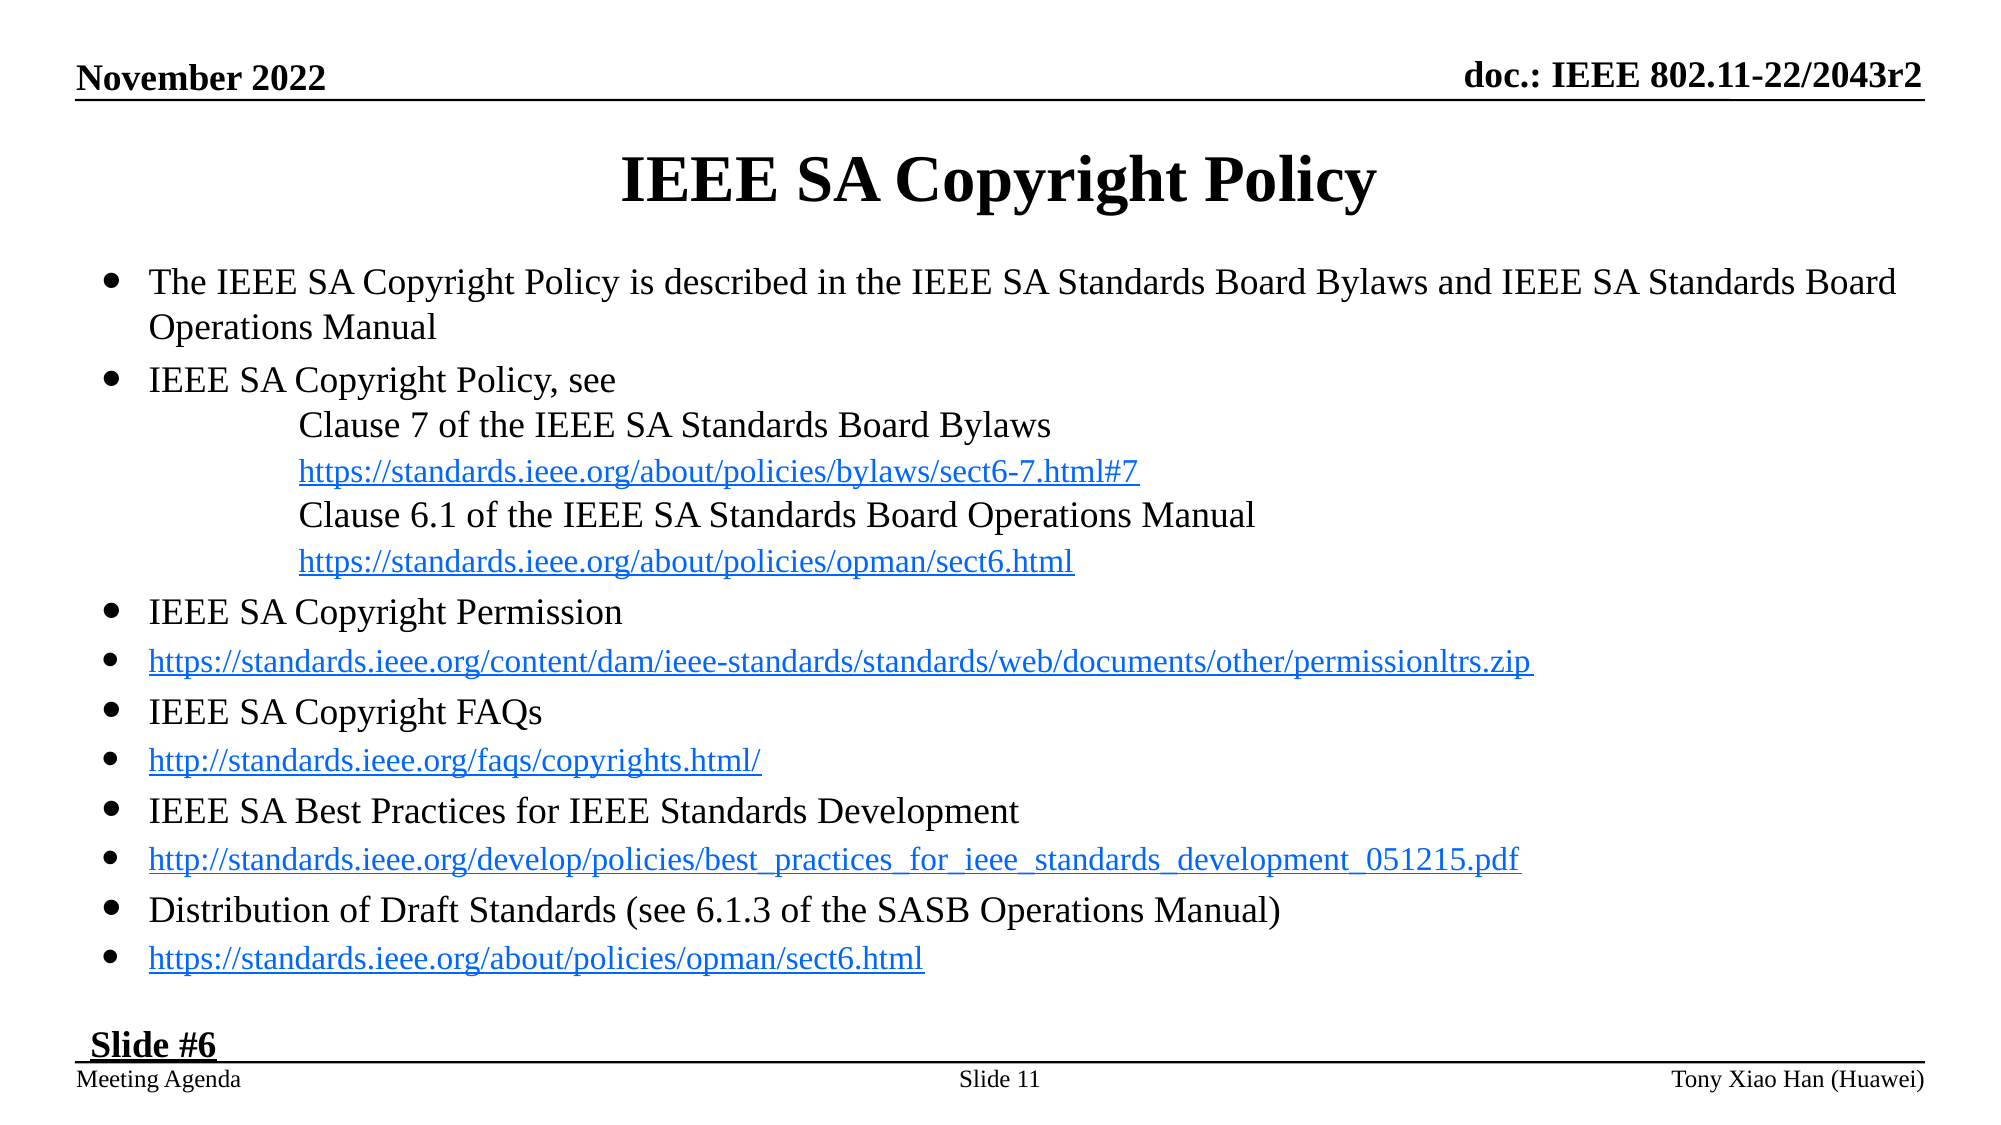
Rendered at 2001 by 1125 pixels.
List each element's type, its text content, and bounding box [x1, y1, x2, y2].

text_box IEEE SA Copyright Policy [362, 87, 1638, 263]
text_box Slide #6 [75, 1012, 232, 1073]
list The IEEE SA Copyright Policy is described in the IEEE SA Standards Board Bylaws and IEEE SA Standards Board Operations Manual IEEE SA Copyright Policy, see Clause 7 of the IEEE SA Standards Board Bylaws https://standards.ieee.org/about/policies/bylaws/sect6-7.html#7 Clause 6.1 of the IEEE SA Standards Board Operations Manual https://standards.ieee.org/about/policies/opman/sect6.html IEEE SA Copyright Permission https://standards.ieee.org/content/dam/ieee-standards/standards/web/documents/other/permissionltrs.zip IEEE SA Copyright FAQs http://standards.ieee.org/faqs/copyrights.html/ IEEE SA Best Practices for IEEE Standards Development http://standards.ieee.org/develop/policies/best_practices_for_ieee_standards_development_051215.pdf Distribution of Draft Standards (see 6.1.3 of the SASB Operations Manual) https://standards.ieee.org/about/policies/opman/sect6.html [75, 249, 1925, 1013]
